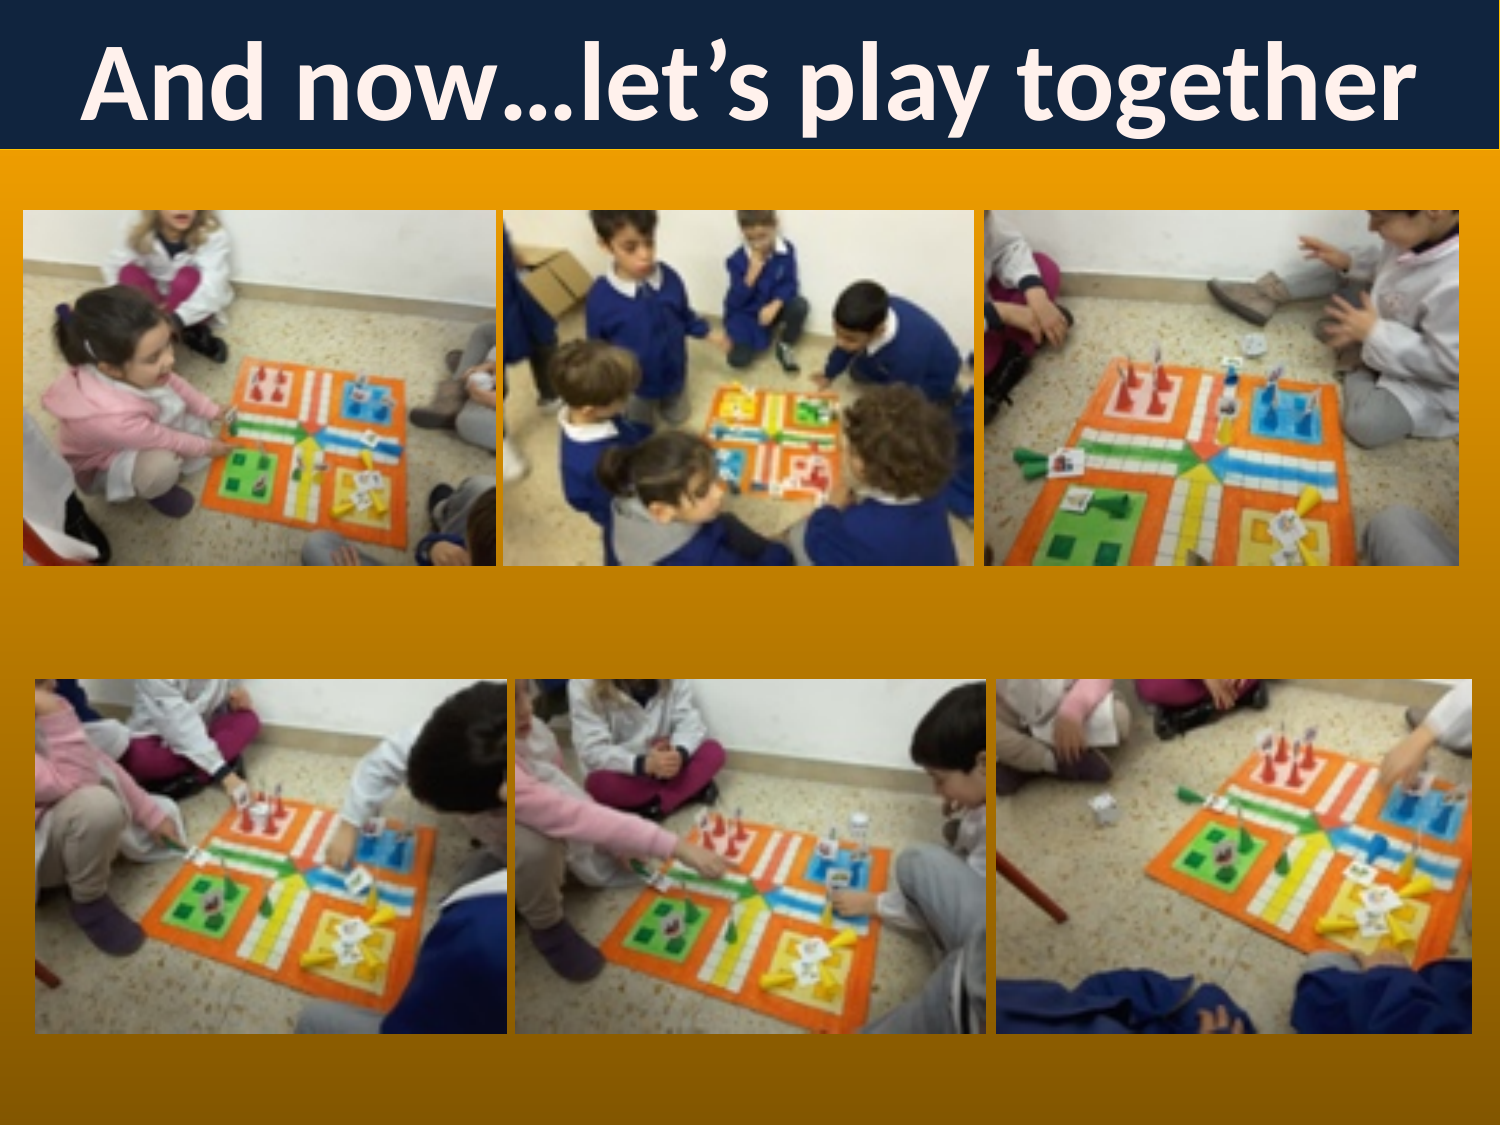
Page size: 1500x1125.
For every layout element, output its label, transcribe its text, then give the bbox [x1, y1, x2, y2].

text_box And now…let’s play together [0, 0, 1500, 150]
picture [34, 679, 507, 1035]
picture [995, 679, 1472, 1035]
picture [984, 210, 1459, 566]
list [23, 210, 497, 566]
picture [515, 679, 987, 1035]
picture [503, 210, 975, 566]
